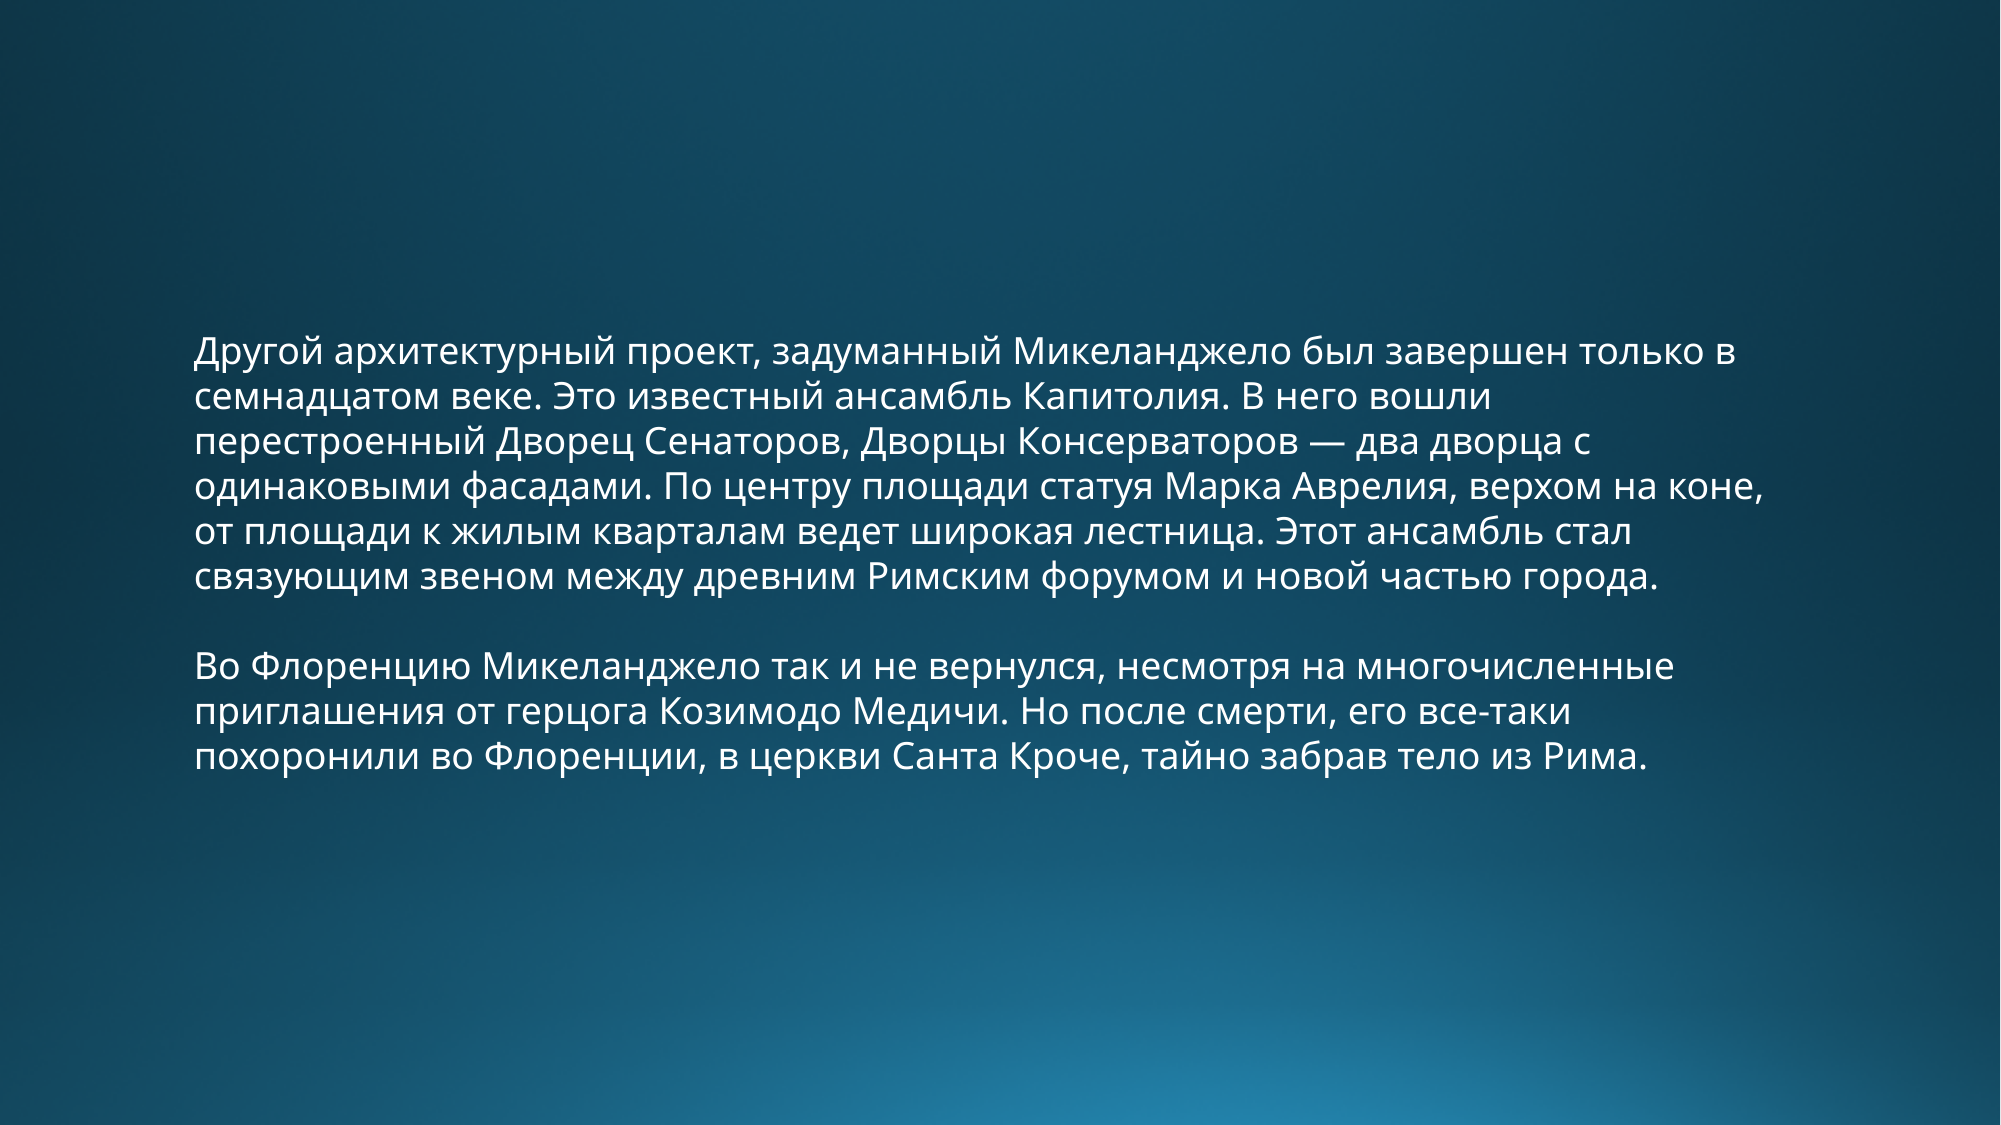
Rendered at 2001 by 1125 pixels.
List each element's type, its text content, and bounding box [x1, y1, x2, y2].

text_box Другой архитектурный проект, задуманный Микеланджело был завершен только в семнадцатом веке. Это известный ансамбль Капитолия. В него вошли перестроенный Дворец Сенаторов, Дворцы Консерваторов — два дворца с одинаковыми фасадами. По центру площади статуя Марка Аврелия, верхом на коне, от площади к жилым кварталам ведет широкая лестница. Этот ансамбль стал связующим звеном между древним Римским форумом и новой частью города. Во Флоренцию Микеланджело так и не вернулся, несмотря на многочисленные приглашения от герцога Козимодо Медичи. Но после смерти, его все-таки похоронили во Флоренции, в церкви Санта Кроче, тайно забрав тело из Рима. [179, 319, 1787, 785]
picture [0, 0, 2001, 1125]
